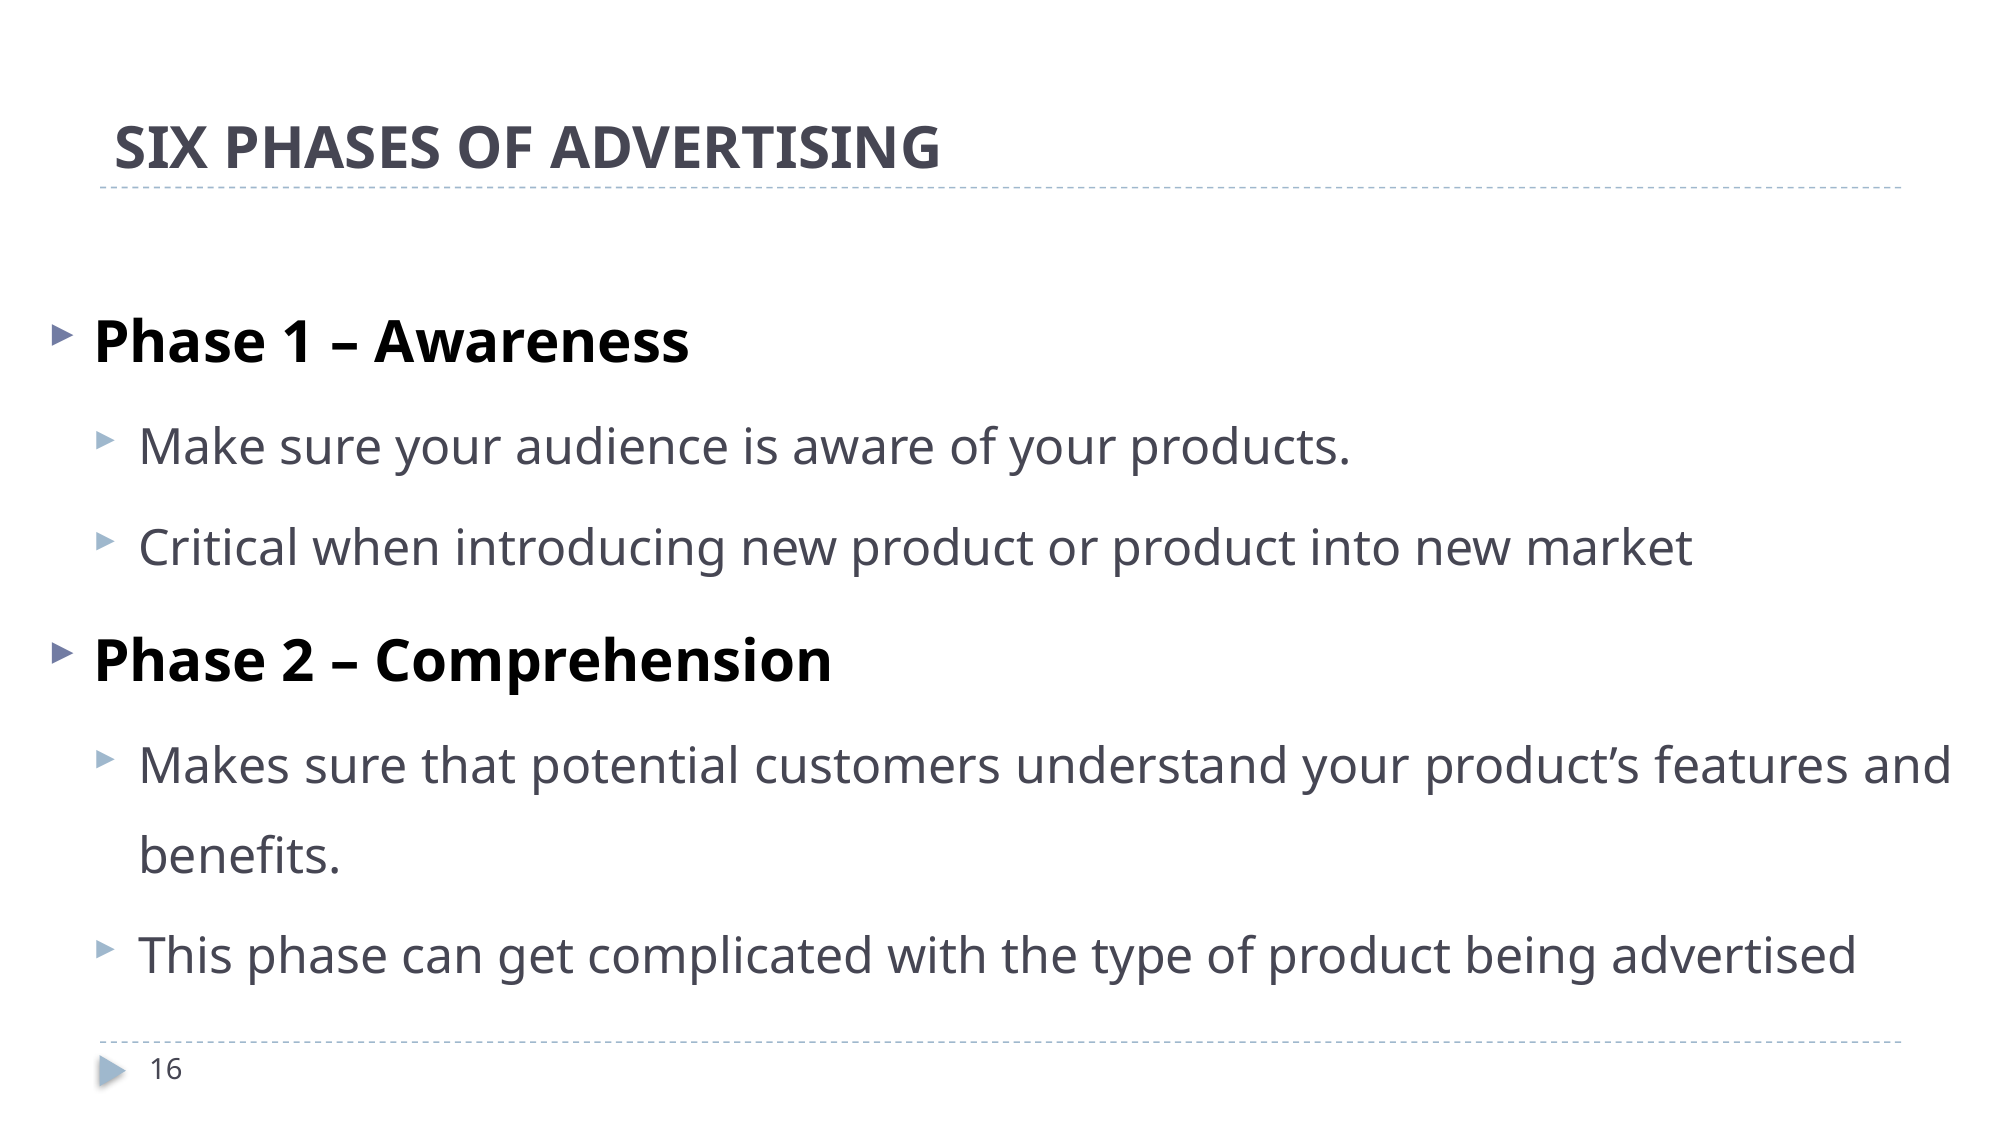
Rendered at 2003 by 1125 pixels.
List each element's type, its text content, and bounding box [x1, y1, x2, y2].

title SIX PHASES OF ADVERTISING [100, 24, 1903, 188]
list Phase 1 – Awareness Make sure your audience is aware of your products. Critical when introducing new product or product into new market Phase 2 – Comprehension Makes sure that potential customers understand your product’s features and benefits. This phase can get complicated with the type of product being advertised [33, 262, 1970, 1125]
